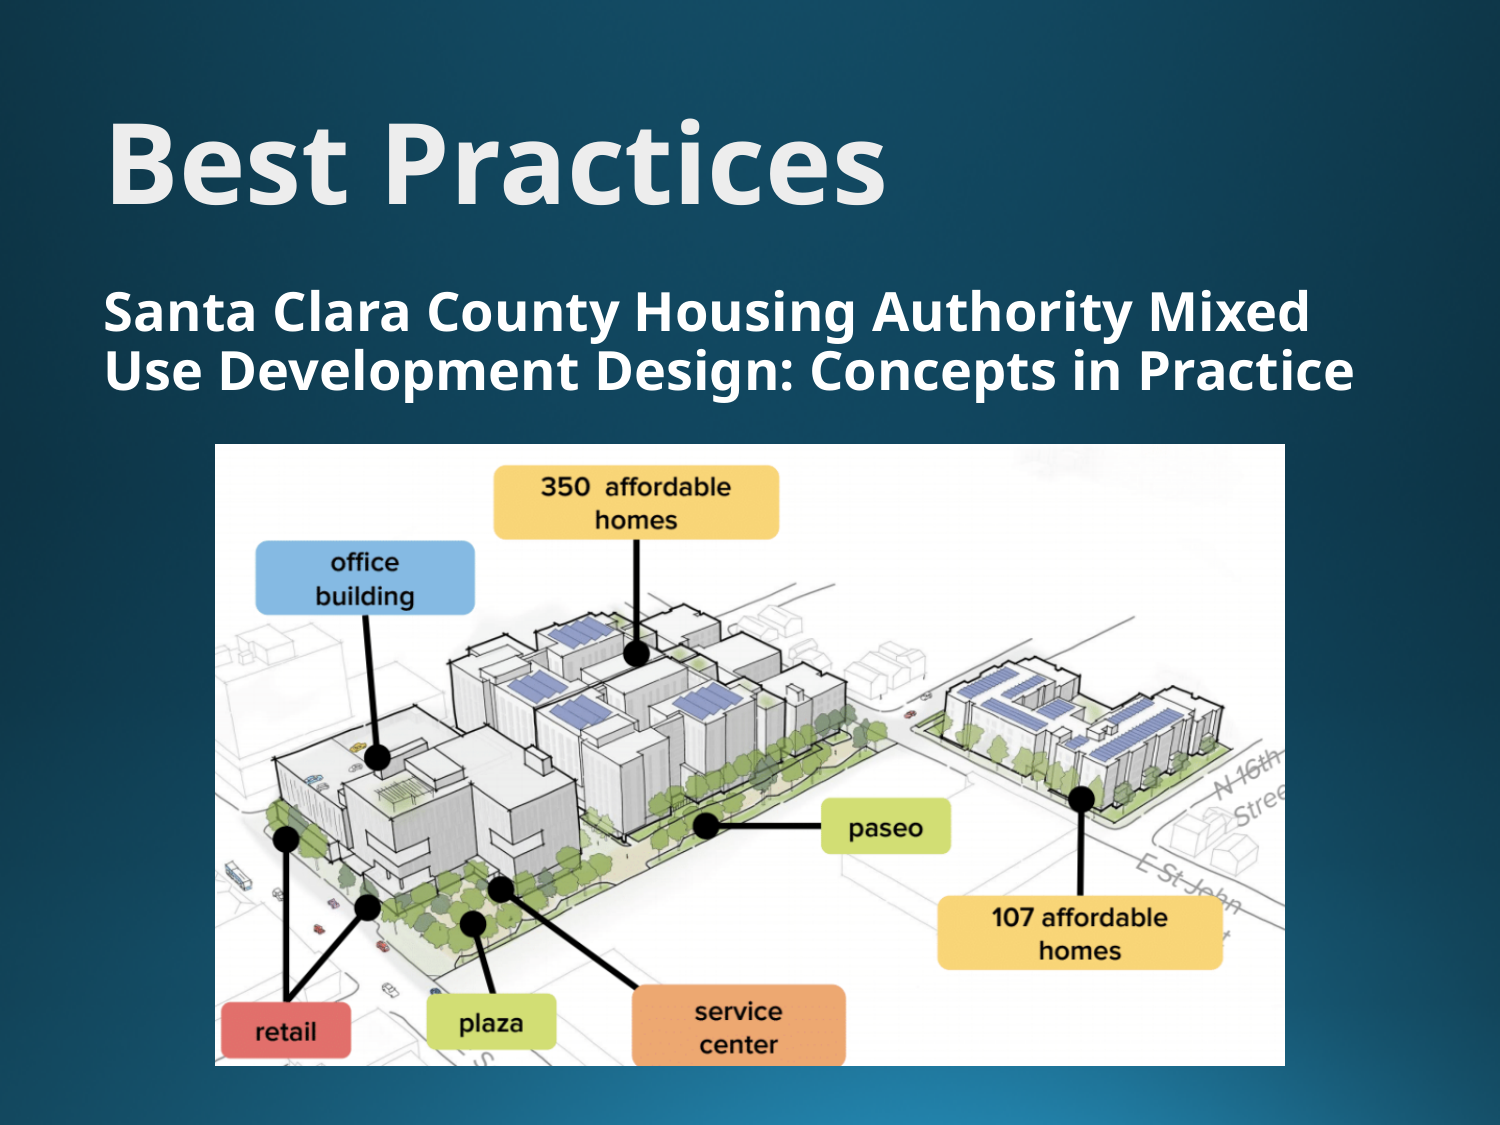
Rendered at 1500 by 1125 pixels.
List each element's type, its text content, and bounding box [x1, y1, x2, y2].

title Best Practices [88, 59, 1397, 277]
picture [0, 0, 1500, 1125]
text_box Santa Clara County Housing Authority Mixed Use Development Design: Concepts in Practice [88, 277, 1397, 1022]
